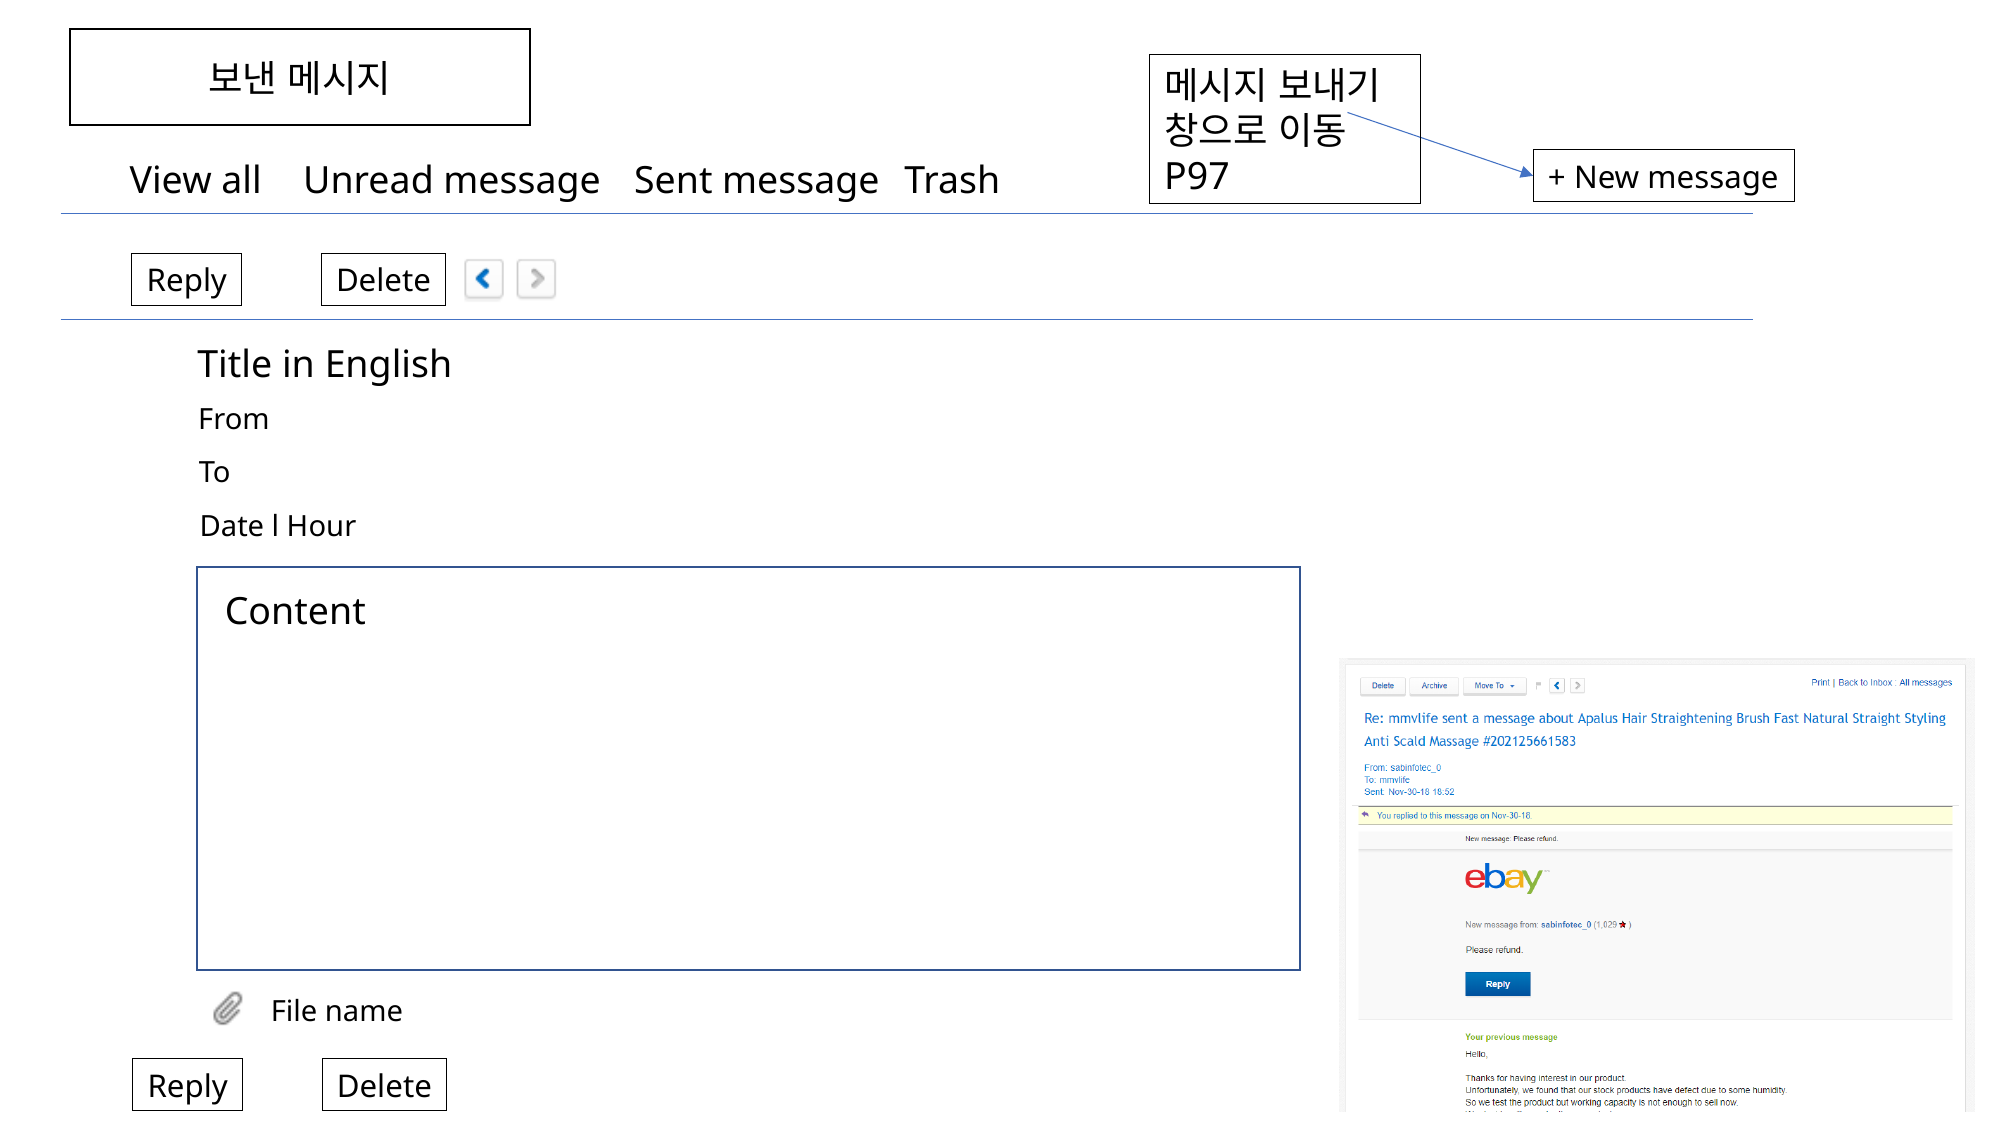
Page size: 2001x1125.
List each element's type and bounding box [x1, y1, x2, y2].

picture [1338, 658, 1975, 1112]
text_box [184, 446, 246, 497]
text_box [114, 148, 278, 209]
text_box [322, 1058, 447, 1111]
text_box [288, 148, 616, 209]
text_box [273, 984, 419, 1035]
text_box [184, 499, 372, 550]
picture [455, 253, 566, 307]
text_box [69, 28, 531, 126]
text_box [131, 253, 242, 306]
text_box [196, 566, 1301, 971]
text_box [182, 332, 468, 443]
text_box [132, 1058, 243, 1111]
text_box [1149, 54, 1795, 204]
picture [186, 973, 273, 1047]
text_box [619, 148, 1016, 209]
text_box [321, 253, 446, 306]
